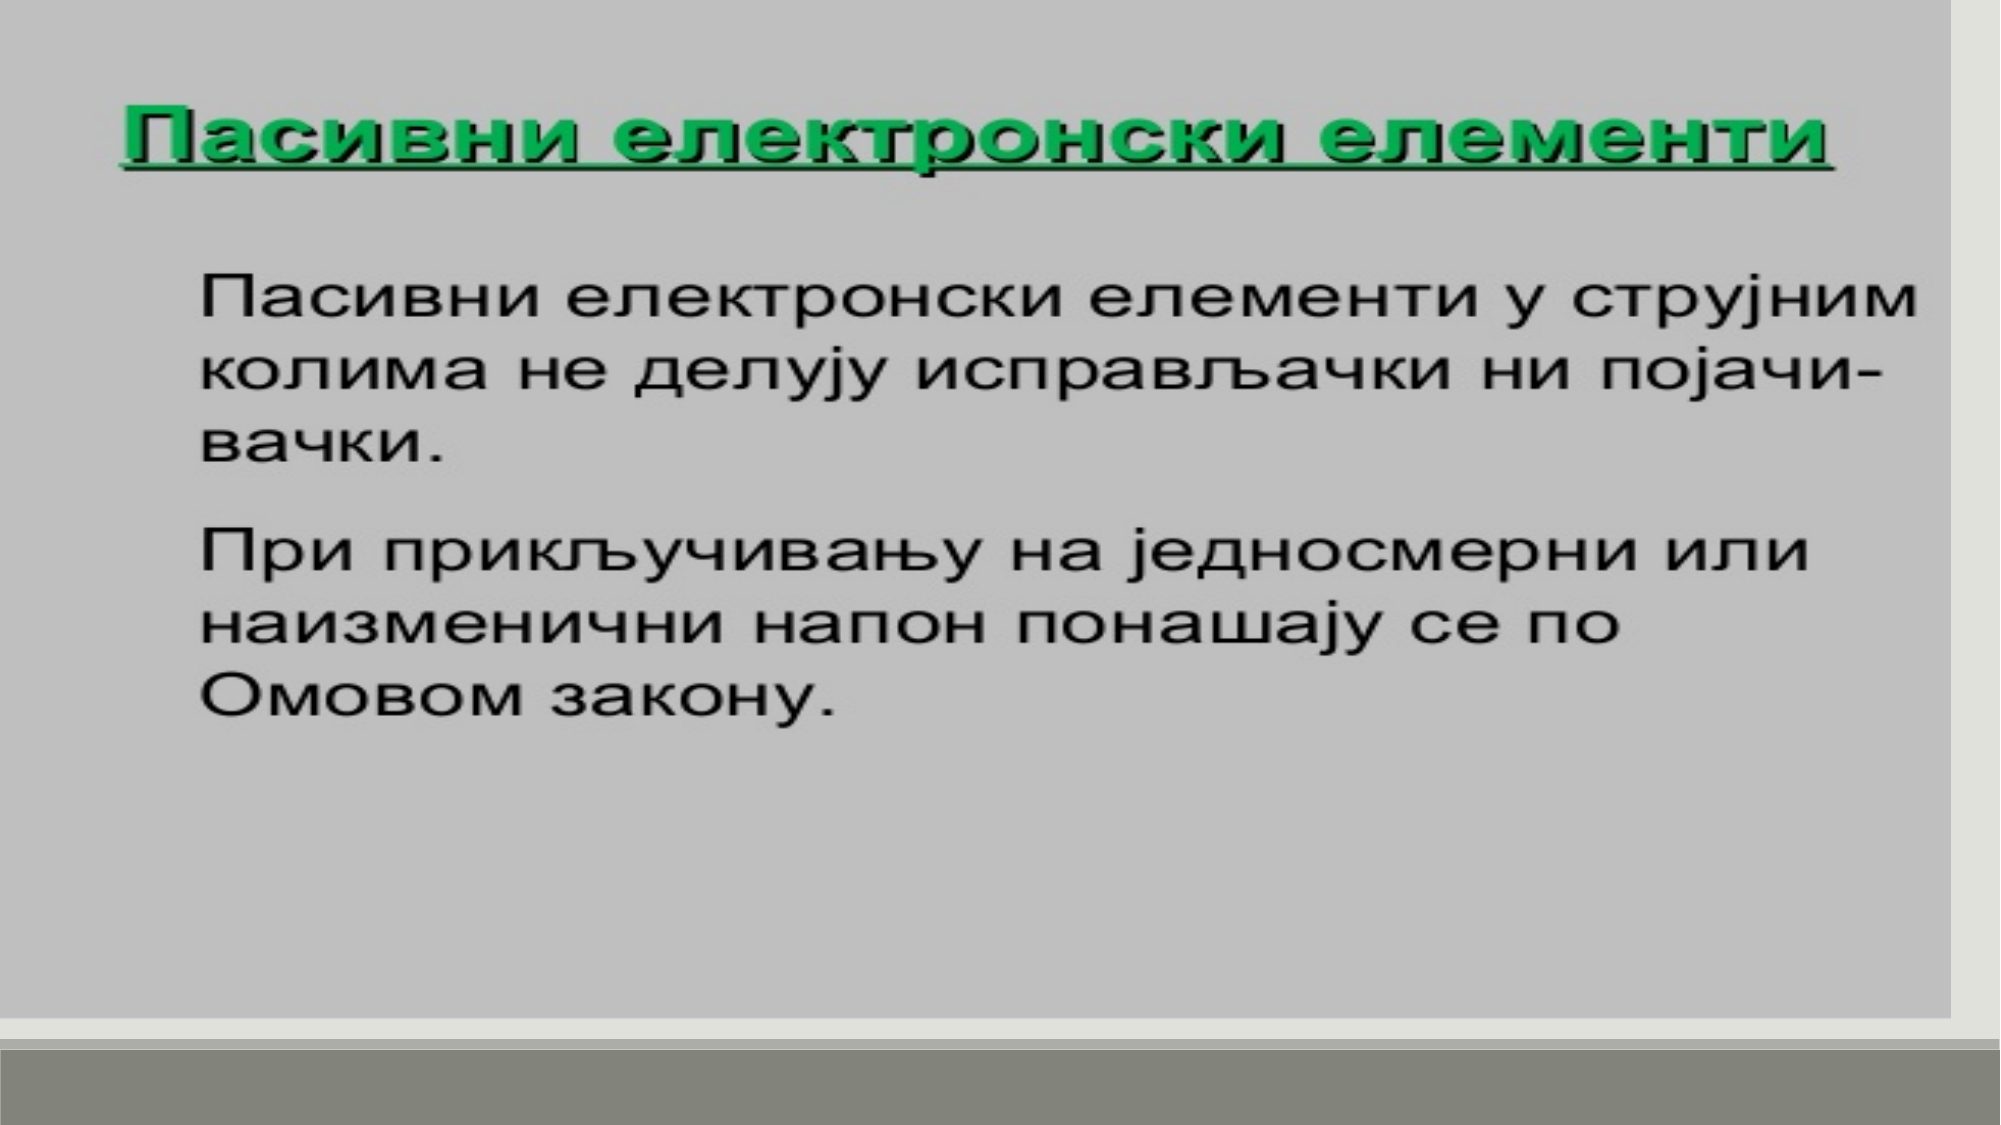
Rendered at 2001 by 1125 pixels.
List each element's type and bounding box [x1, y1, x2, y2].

picture [0, 0, 1952, 1022]
